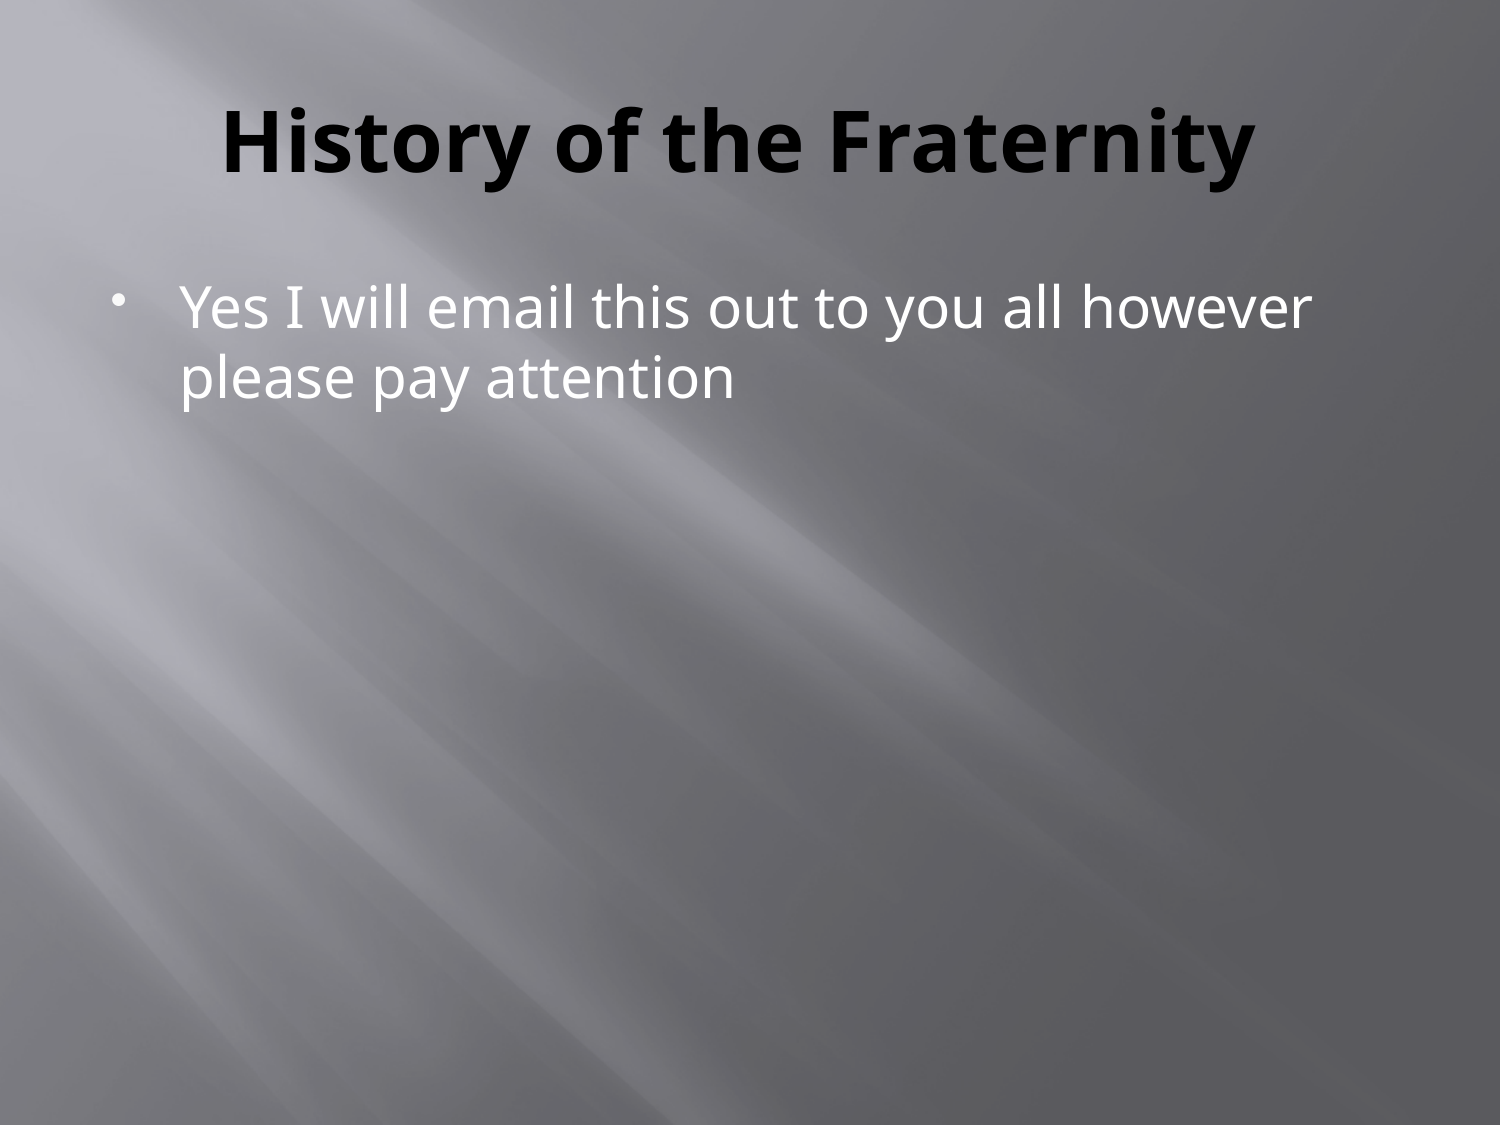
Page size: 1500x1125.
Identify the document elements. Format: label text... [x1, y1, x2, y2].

title History of the Fraternity [75, 45, 1425, 233]
list Yes I will email this out to you all however please pay attention [75, 262, 1425, 1035]
